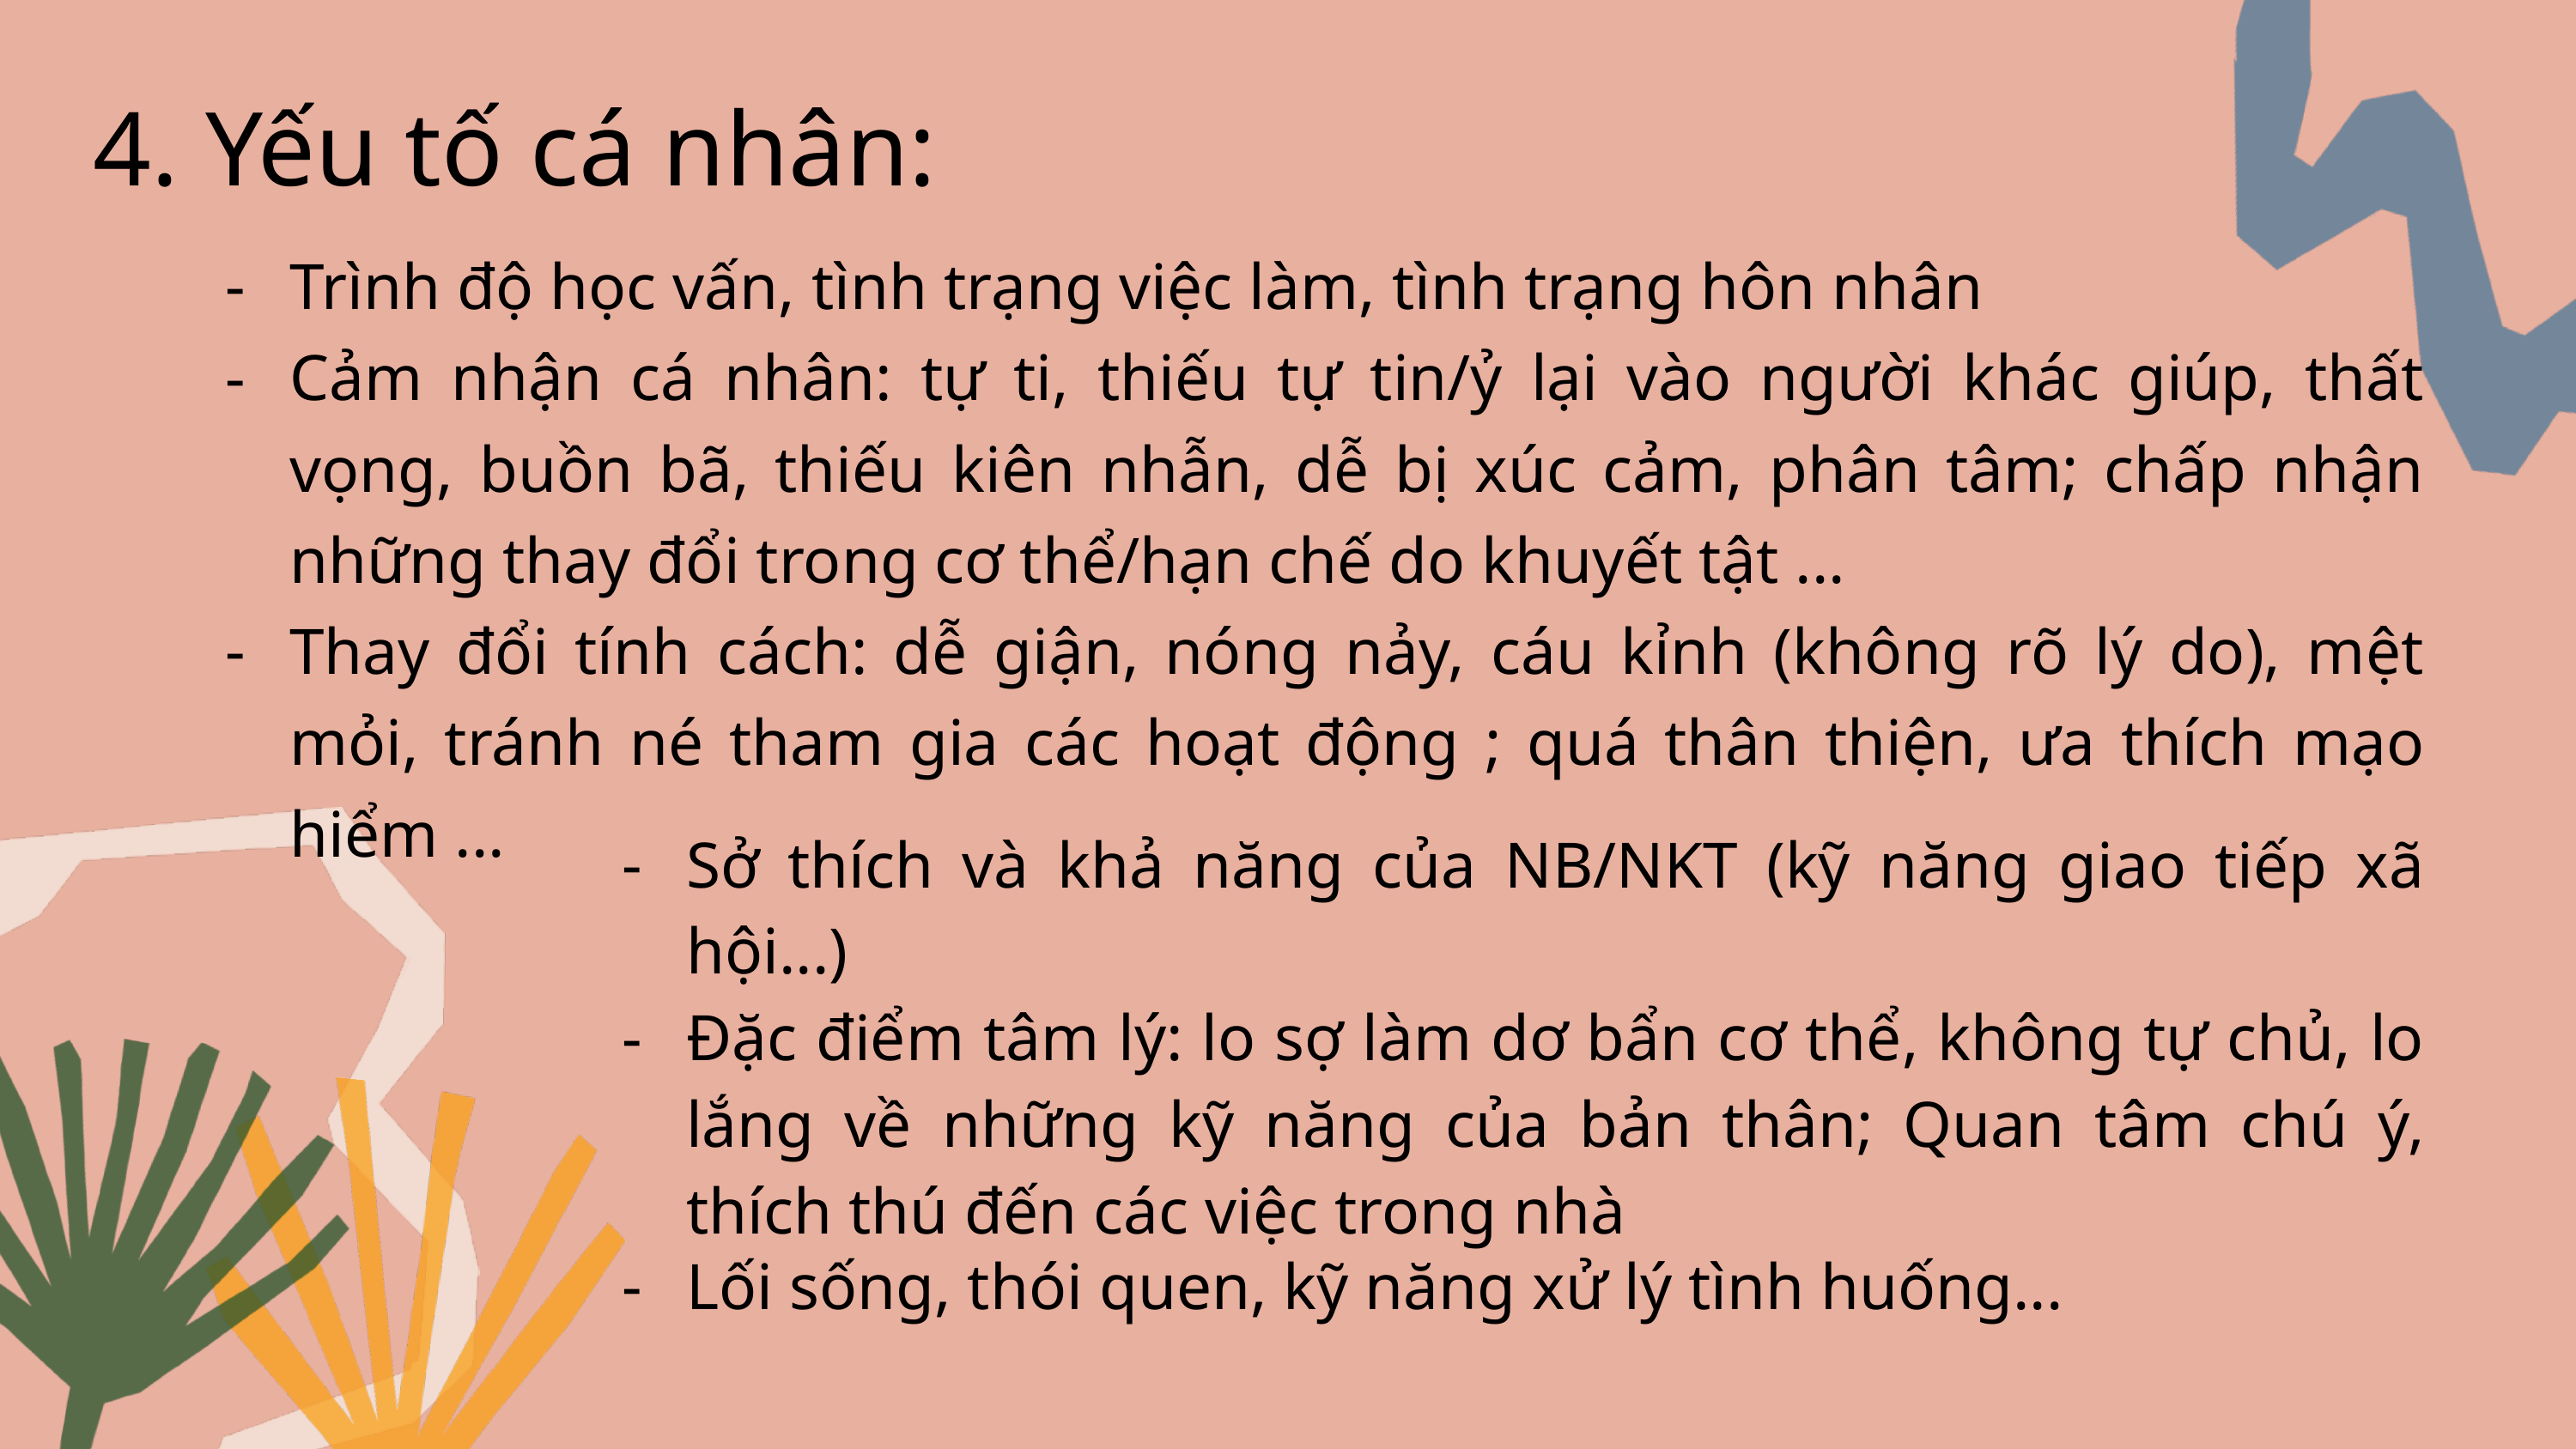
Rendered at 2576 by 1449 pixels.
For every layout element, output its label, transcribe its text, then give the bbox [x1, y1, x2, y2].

picture [0, 807, 622, 1449]
text_box Sở thích và khả năng của NB/NKT (kỹ năng giao tiếp xã hội...) Đặc điểm tâm lý: lo sợ làm dơ bẩn cơ thể, không tự chủ, lo lắng về những kỹ năng của bản thân; Quan tâm chú ý, thích thú đến các việc trong nhà Lối sống, thói quen, kỹ năng xử lý tình huống... [622, 814, 2426, 1398]
text_box 4. Yếu tố cá nhân: [93, 83, 1919, 207]
text_box Trình độ học vấn, tình trạng việc làm, tình trạng hôn nhân Cảm nhận cá nhân: tự ti, thiếu tự tin/ỷ lại vào người khác giúp, thất vọng, buồn bã, thiếu kiên nhẫn, dễ bị xúc cảm, phân tâm; chấp nhận những thay đổi trong cơ thể/hạn chế do khuyết tật ... Thay đổi tính cách: dễ giận, nóng nảy, cáu kỉnh (không rõ lý do), mệt mỏi, tránh né tham gia các hoạt động ; quá thân thiện, ưa thích mạo hiểm ... [225, 231, 2426, 870]
picture [2194, 0, 2576, 554]
